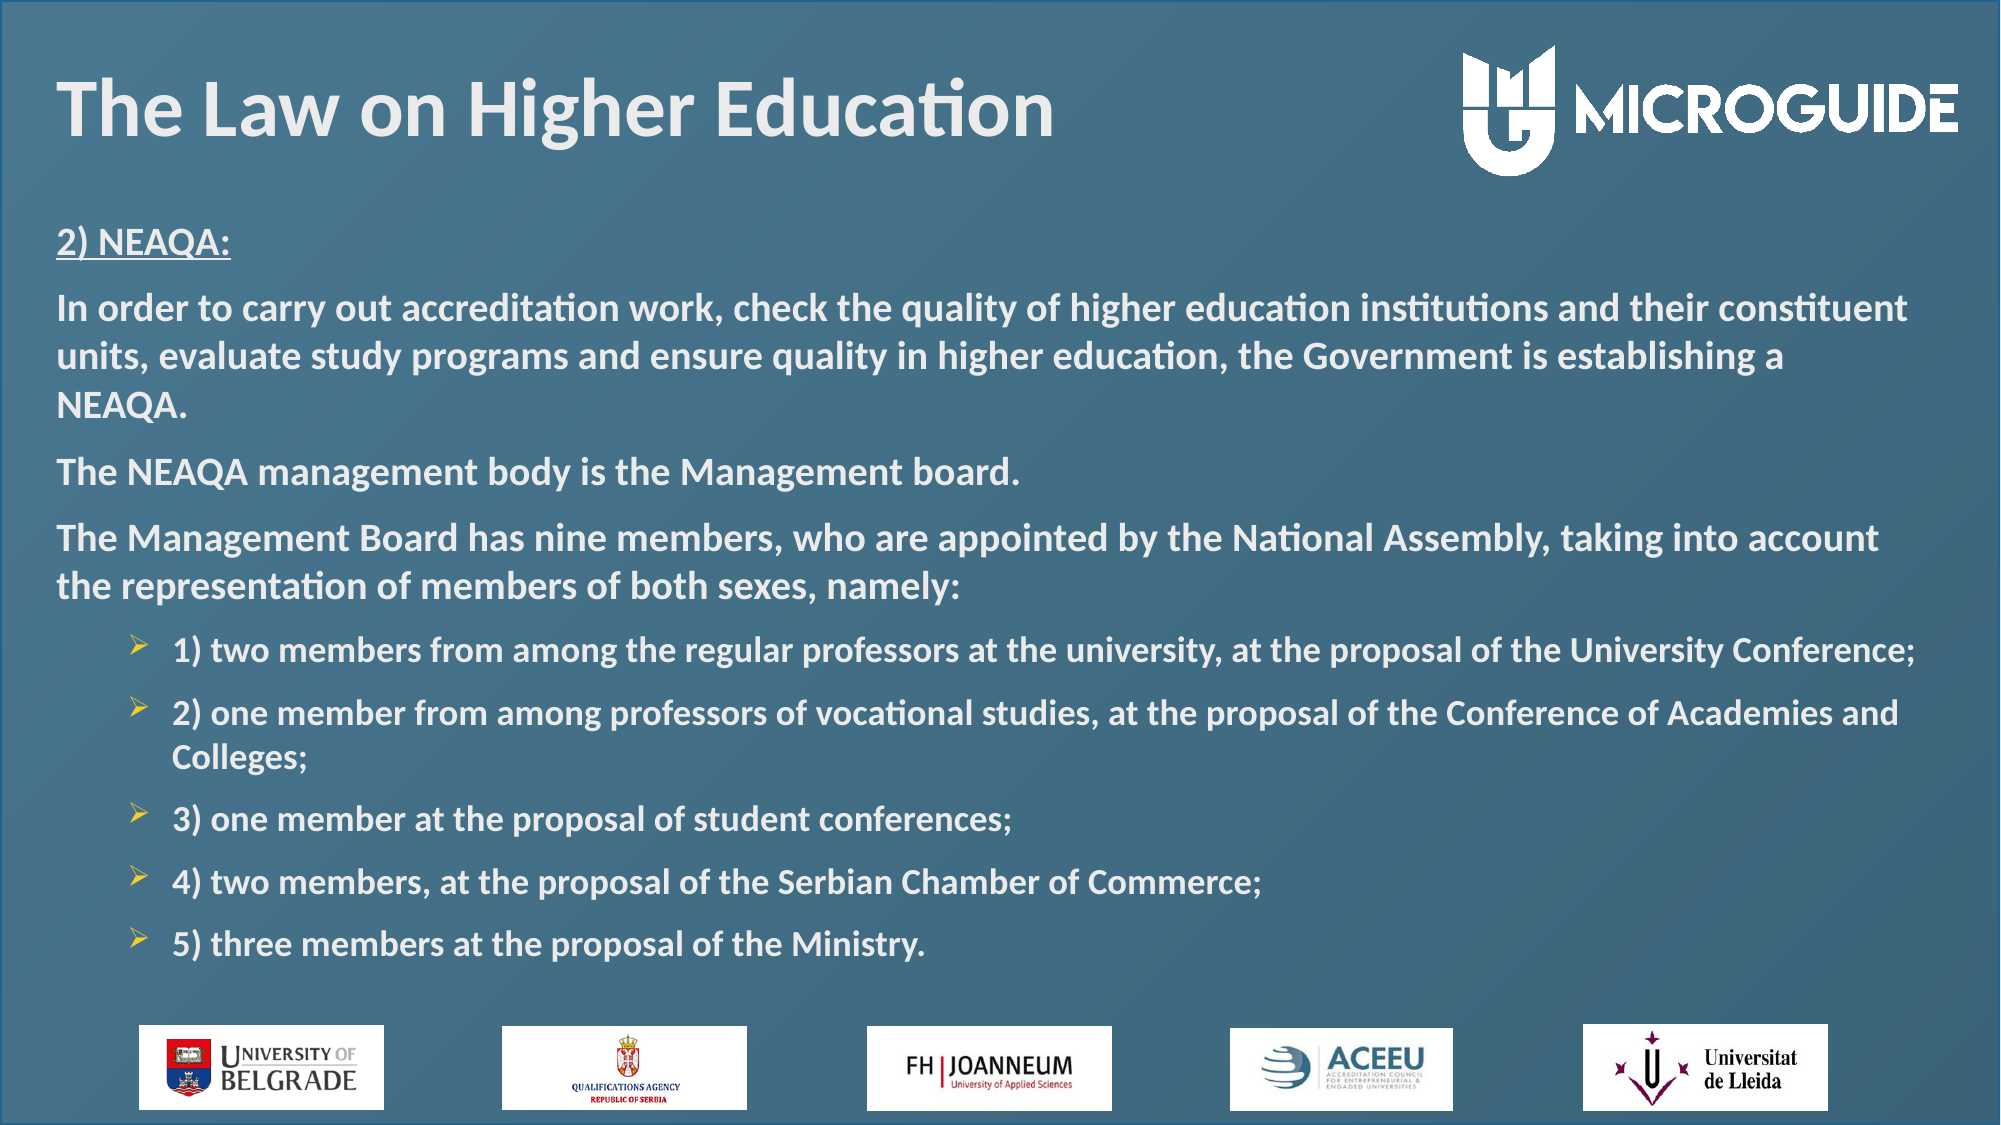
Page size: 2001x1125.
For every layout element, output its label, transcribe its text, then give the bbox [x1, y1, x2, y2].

picture [1454, 41, 1964, 178]
title The Law on Higher Education [41, 42, 1454, 165]
picture [1230, 1028, 1453, 1111]
picture [502, 1026, 747, 1110]
picture [867, 1026, 1112, 1111]
picture [1583, 1024, 1828, 1111]
picture [139, 1025, 384, 1110]
list 2) NEAQA: In order to carry out accreditation work, check the quality of higher education institutions and their constituent units, evaluate study programs and ensure quality in higher education, the Government is establishing a NEAQA. The NEAQA management body is the Management board. The Management Board has nine members, who are appointed by the National Assembly, taking into account the representation of members of both sexes, namely: 1) two members from among the regular professors at the university, at the proposal of the University Conference; 2) one member from among professors of vocational studies, at the proposal of the Conference of Academies and Colleges; 3) one member at the proposal of student conferences; 4) two members, at the proposal of the Serbian Chamber of Commerce; 5) three members at the proposal of the Ministry. [41, 207, 1942, 1007]
